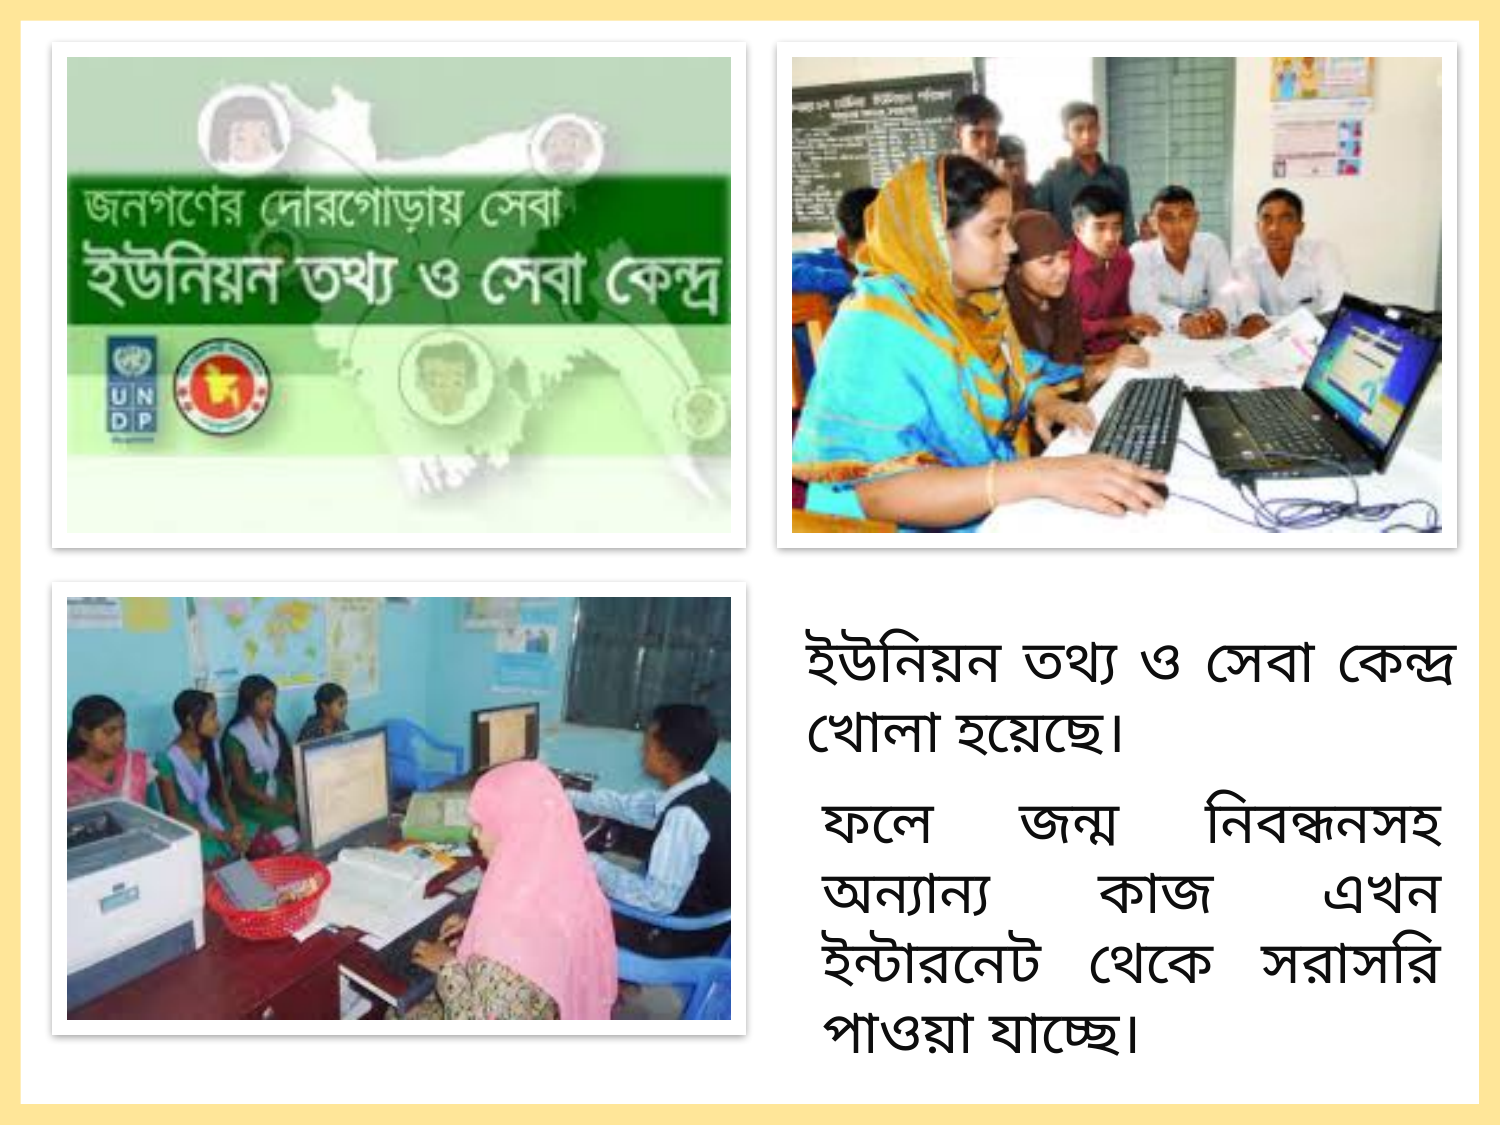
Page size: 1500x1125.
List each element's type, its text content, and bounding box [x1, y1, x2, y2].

picture [66, 596, 732, 1021]
picture [791, 56, 1443, 534]
picture [66, 56, 732, 534]
text_box [0, 0, 1500, 1125]
text_box ফলে জন্ম নিবন্ধনসহ অন্যান্য কাজ এখন ইন্টারনেট থেকে সরাসরি পাওয়া যাচ্ছে। [807, 778, 1457, 1073]
text_box ইউনিয়ন তথ্য ও সেবা কেন্দ্র খোলা হয়েছে। [791, 616, 1472, 772]
